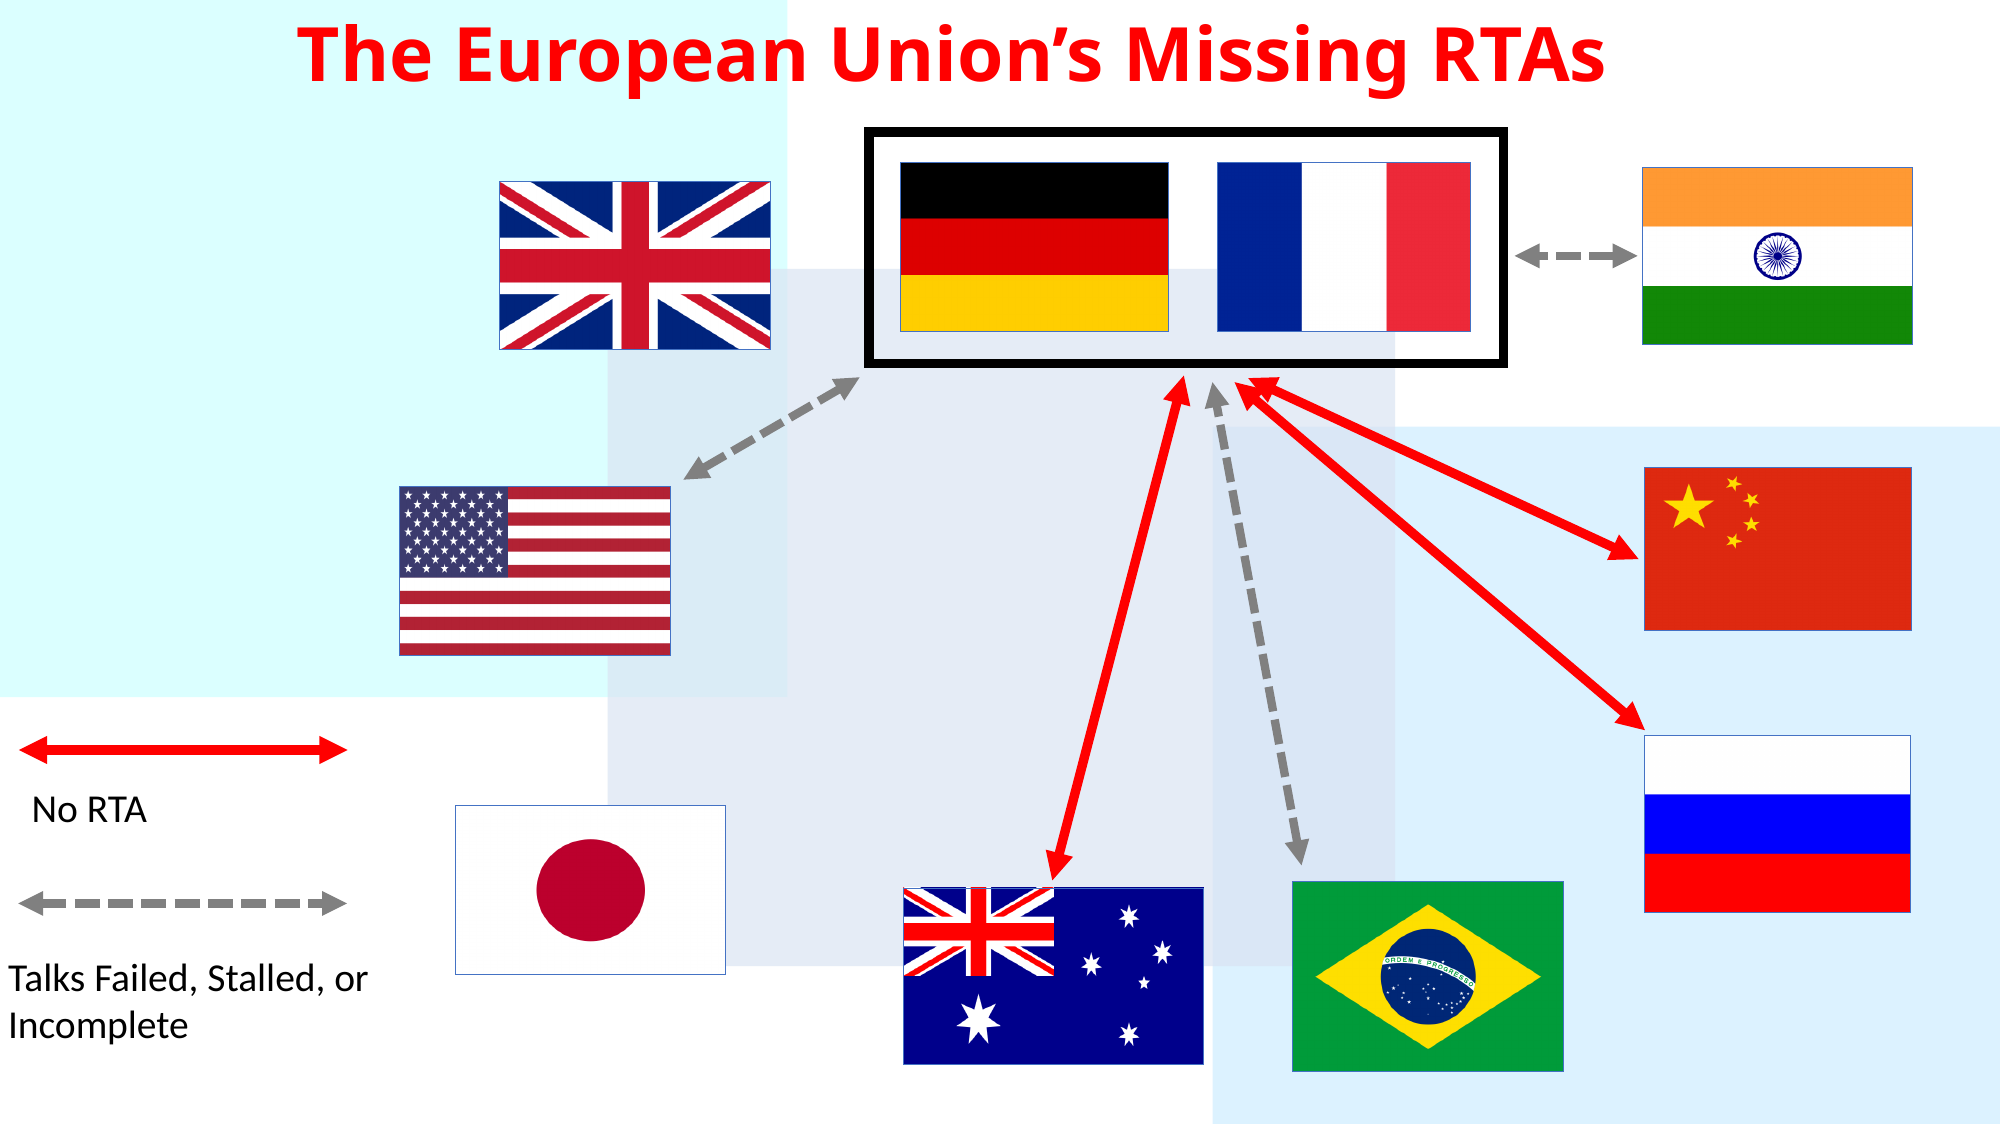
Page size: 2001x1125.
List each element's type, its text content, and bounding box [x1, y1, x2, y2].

picture [455, 805, 726, 975]
text_box No RTA [16, 775, 406, 838]
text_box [1248, 378, 1639, 559]
text_box [0, 0, 788, 698]
picture [1217, 162, 1471, 331]
text_box [607, 268, 1396, 967]
text_box [868, 131, 1505, 365]
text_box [1234, 382, 1645, 731]
text_box Talks Failed, Stalled, or Incomplete [0, 944, 405, 1055]
picture [1642, 167, 1913, 345]
picture [498, 181, 771, 350]
picture [399, 486, 671, 656]
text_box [1212, 382, 1302, 866]
picture [903, 887, 1204, 1065]
picture [1645, 467, 1912, 631]
text_box [1211, 426, 2000, 1125]
picture [900, 162, 1169, 331]
picture [1291, 881, 1564, 1072]
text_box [683, 377, 860, 480]
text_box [1052, 375, 1184, 881]
text_box The European Union’s Missing RTAs [32, 0, 1873, 104]
picture [1644, 735, 1911, 913]
